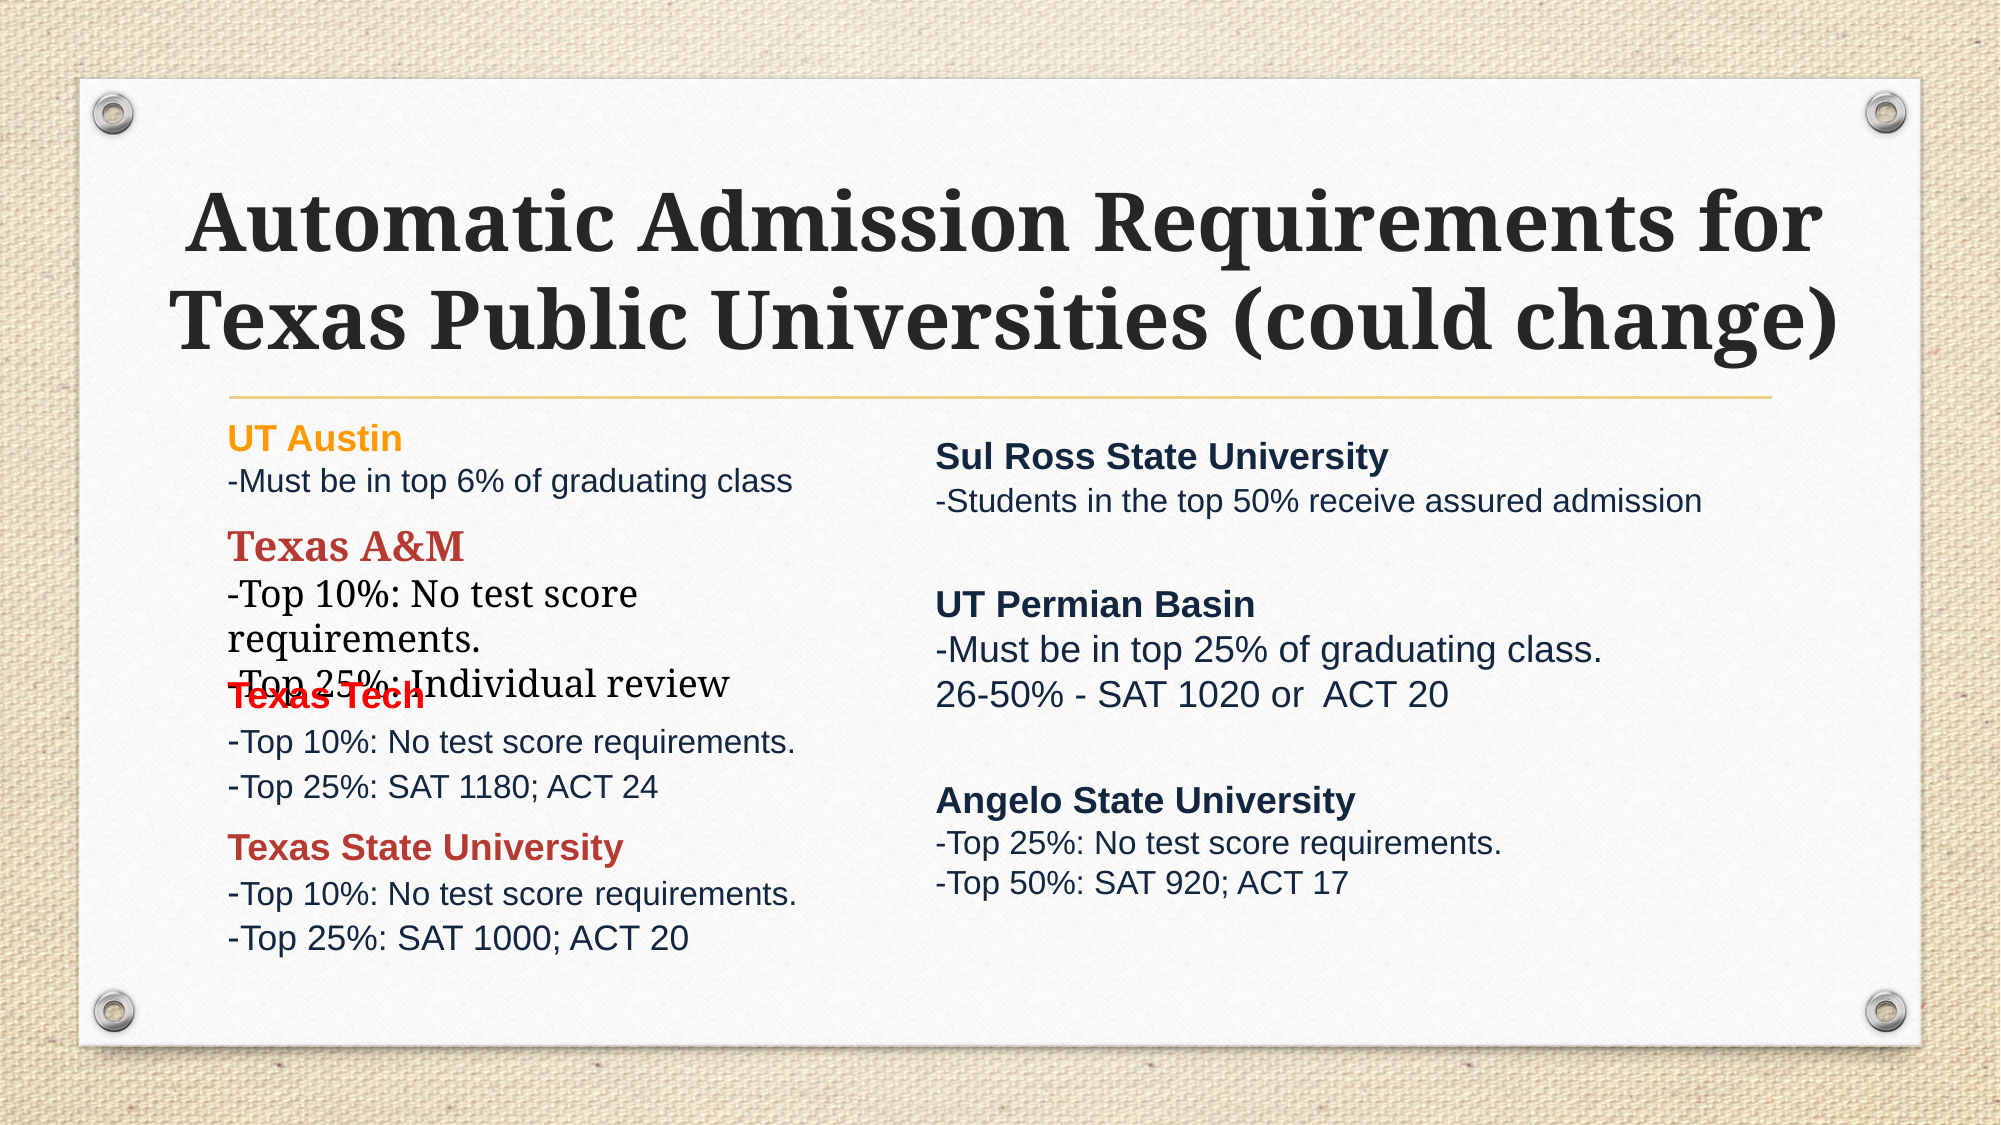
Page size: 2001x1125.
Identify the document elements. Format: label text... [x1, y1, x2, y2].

text_box UT Austin -Must be in top 6% of graduating class [212, 406, 814, 507]
text_box Texas Tech -Top 10%: No test score requirements. -Top 25%: SAT 1180; ACT 24 [212, 663, 814, 814]
picture [0, 0, 2001, 1125]
text_box Texas A&M -Top 10%: No test score requirements. -Top 25%: Individual review [212, 512, 835, 758]
text_box UT Permian Basin -Must be in top 25% of graduating class. 26-50% - SAT 1020 or ACT 20 [920, 572, 1921, 723]
title Automatic Admission Requirements for Texas Public Universities (could change) [119, 161, 1894, 375]
text_box Texas State University -Top 10%: No test score requirements. -Top 25%: SAT 1000; ACT 20 [212, 815, 845, 966]
text_box Angelo State University -Top 25%: No test score requirements. -Top 50%: SAT 920; ACT 17 [920, 768, 1921, 909]
text_box Sul Ross State University -Students in the top 50% receive assured admission [920, 424, 1921, 527]
